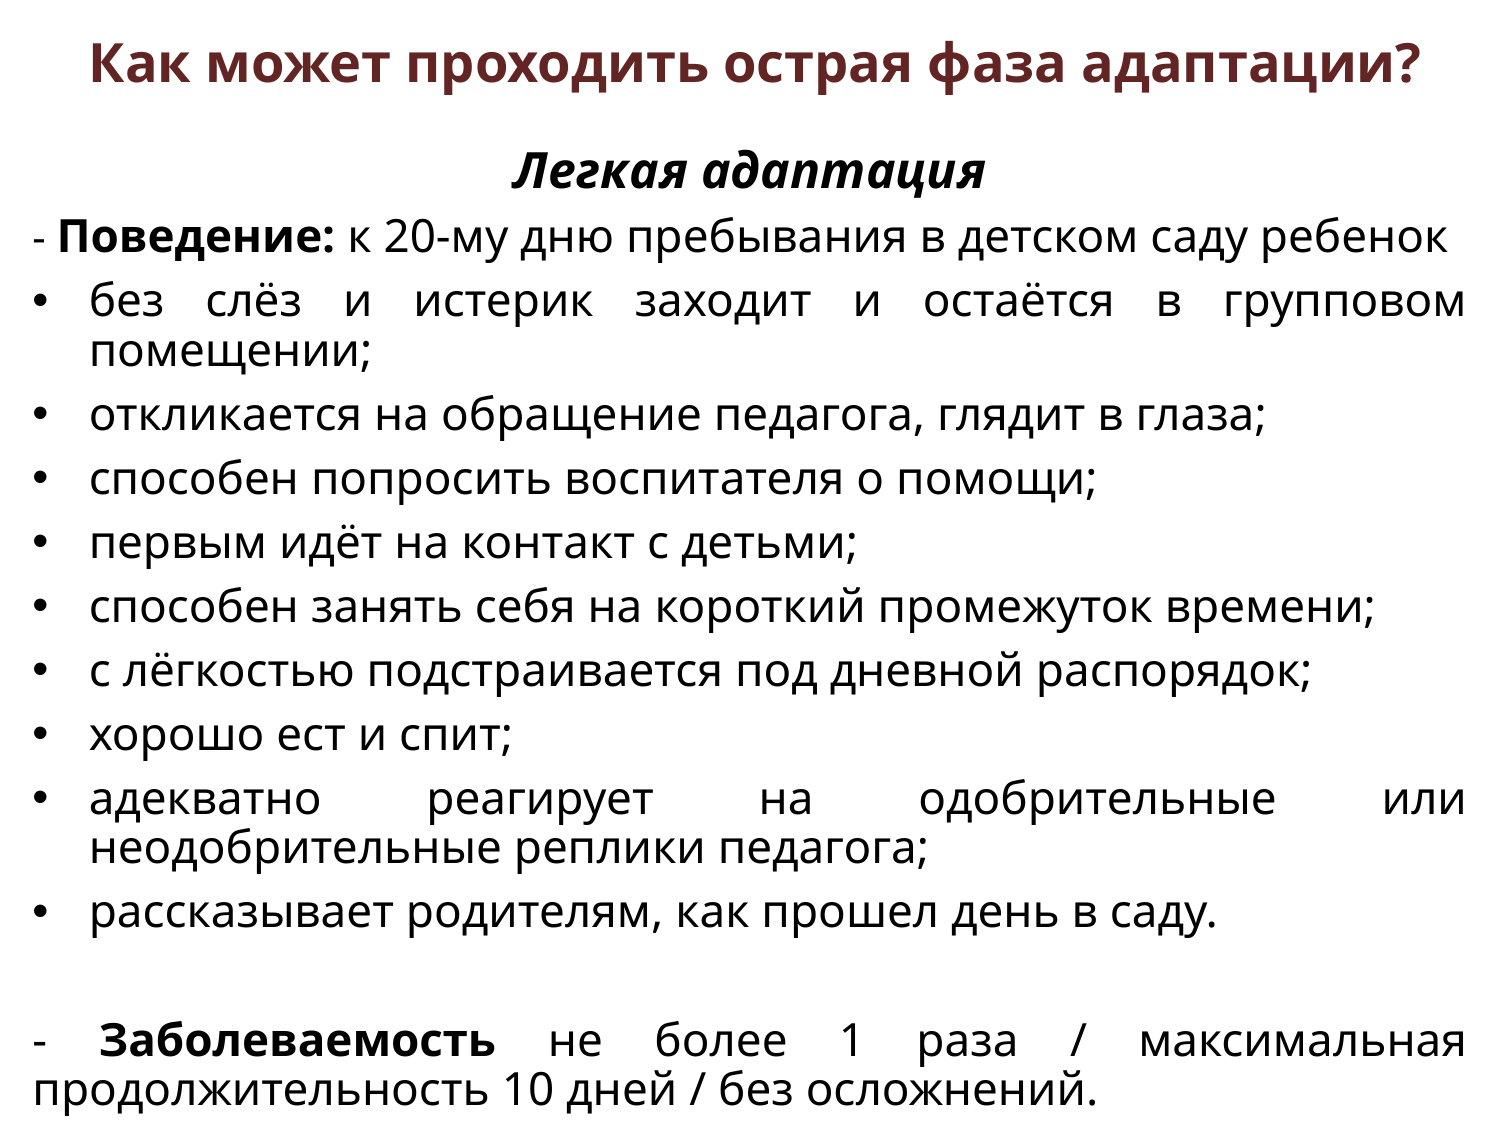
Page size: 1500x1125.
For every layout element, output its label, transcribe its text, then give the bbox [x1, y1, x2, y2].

text_box Легкая адаптация - Поведение: к 20-му дню пребывания в детском саду ребенок без слёз и истерик заходит и остаётся в групповом помещении; откликается на обращение педагога, глядит в глаза; способен попросить воспитателя о помощи; первым идёт на контакт с детьми; способен занять себя на короткий промежуток времени; с лёгкостью подстраивается под дневной распорядок; хорошо ест и спит; адекватно реагирует на одобрительные или неодобрительные реплики педагога; рассказывает родителям, как прошел день в саду. - Заболеваемость не более 1 раза / максимальная продолжительность 10 дней / без осложнений. [17, 137, 1483, 1066]
text_box Как может проходить острая фаза адаптации? [53, 19, 1459, 102]
